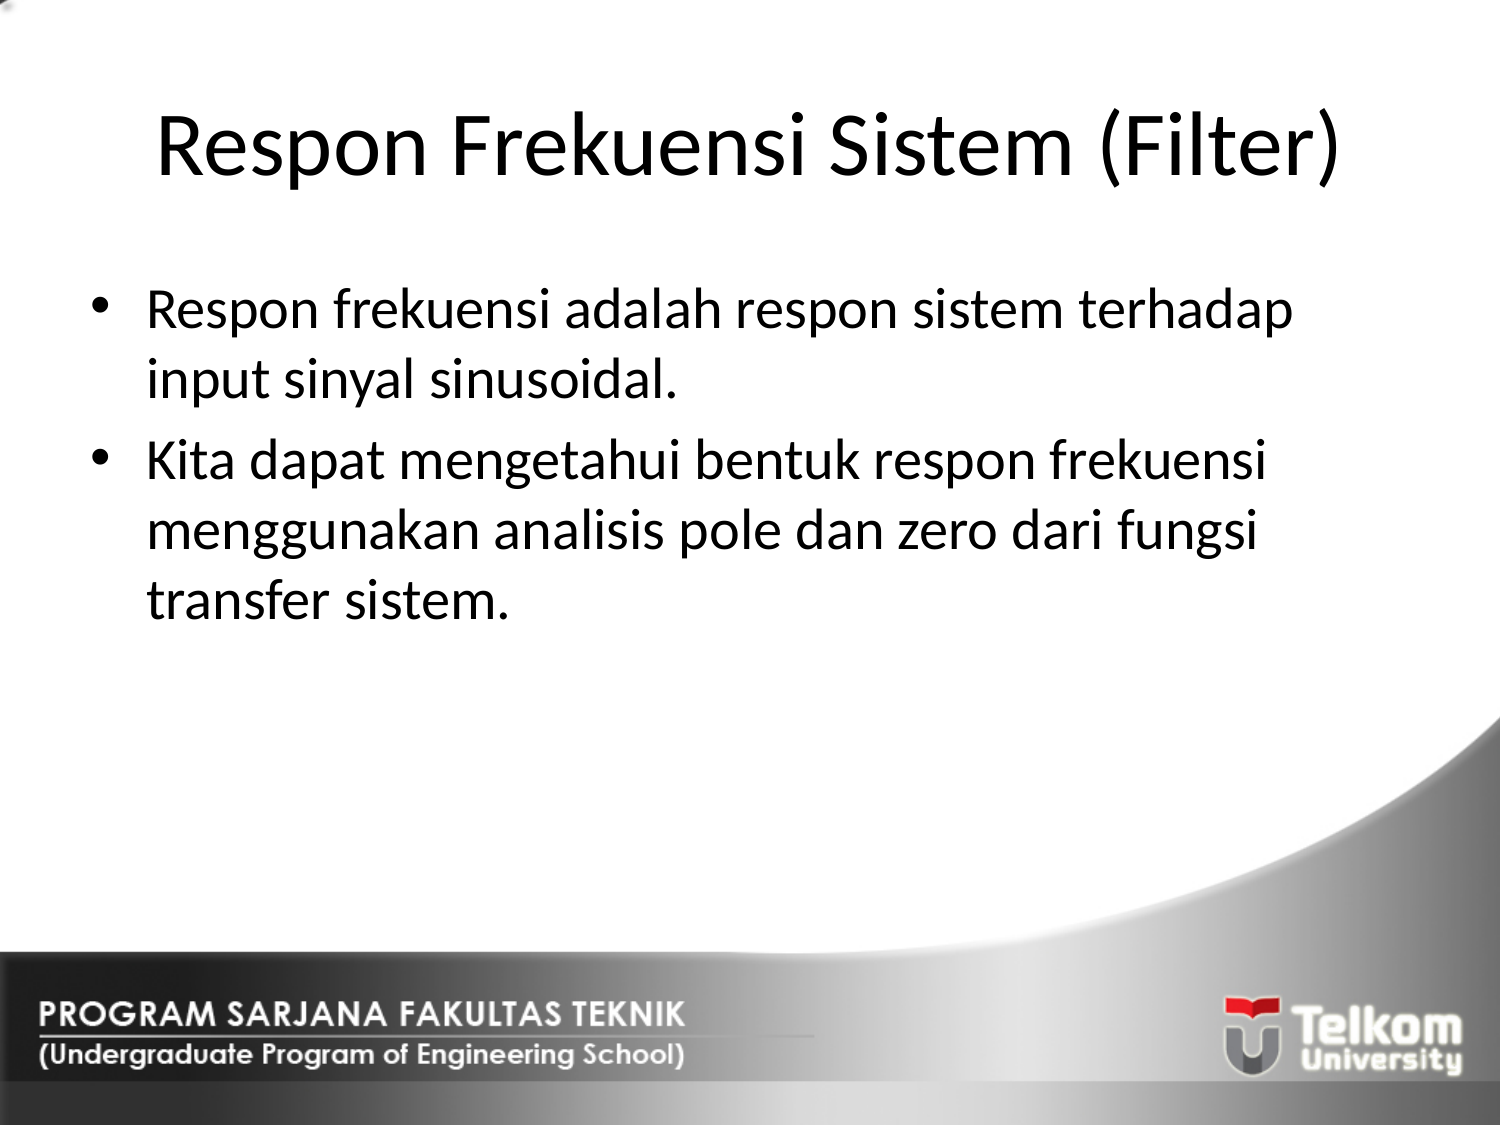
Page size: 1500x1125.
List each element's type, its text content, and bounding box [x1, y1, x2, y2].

list Respon frekuensi adalah respon sistem terhadap input sinyal sinusoidal. Kita dapat mengetahui bentuk respon frekuensi menggunakan analisis pole dan zero dari fungsi transfer sistem. [75, 262, 1425, 1005]
picture [0, 0, 1500, 1125]
title Respon Frekuensi Sistem (Filter) [75, 45, 1425, 233]
